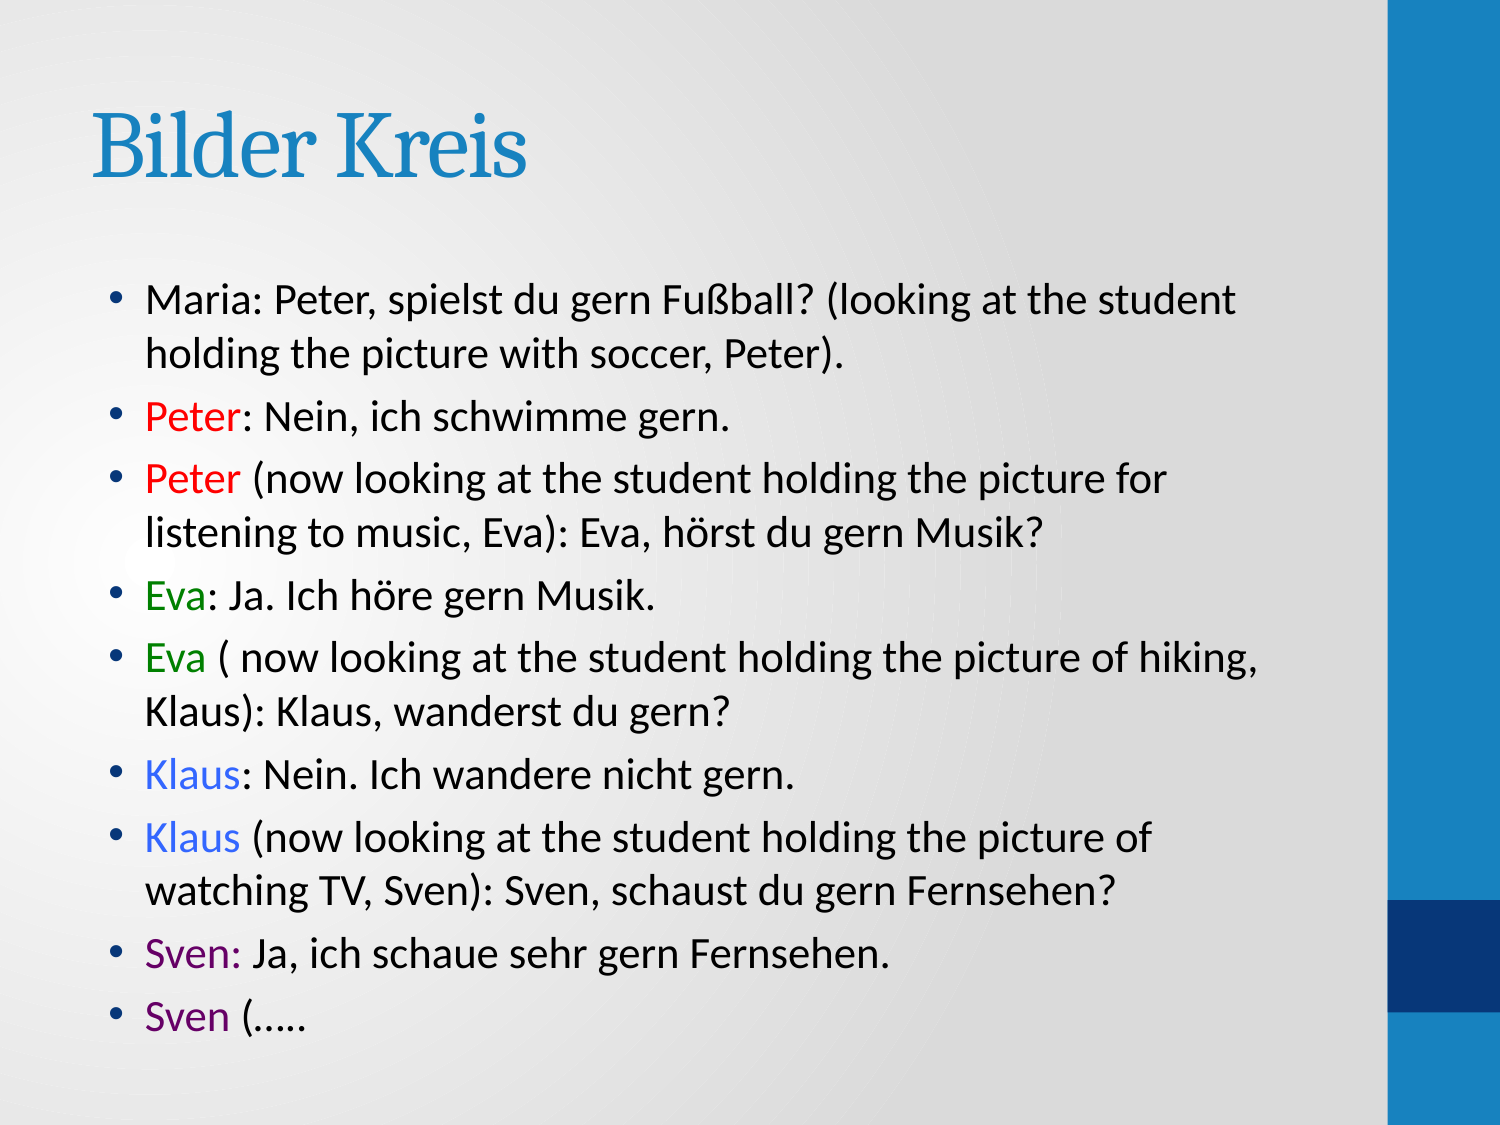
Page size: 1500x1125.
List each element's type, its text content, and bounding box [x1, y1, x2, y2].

title Bilder Kreis [75, 45, 1325, 233]
list Maria: Peter, spielst du gern Fußball? (looking at the student holding the picture with soccer, Peter). Peter: Nein, ich schwimme gern. Peter (now looking at the student holding the picture for listening to music, Eva): Eva, hörst du gern Musik? Eva: Ja. Ich höre gern Musik. Eva ( now looking at the student holding the picture of hiking, Klaus): Klaus, wanderst du gern? Klaus: Nein. Ich wandere nicht gern. Klaus (now looking at the student holding the picture of watching TV, Sven): Sven, schaust du gern Fernsehen? Sven: Ja, ich schaue sehr gern Fernsehen. Sven (….. [75, 262, 1325, 1050]
